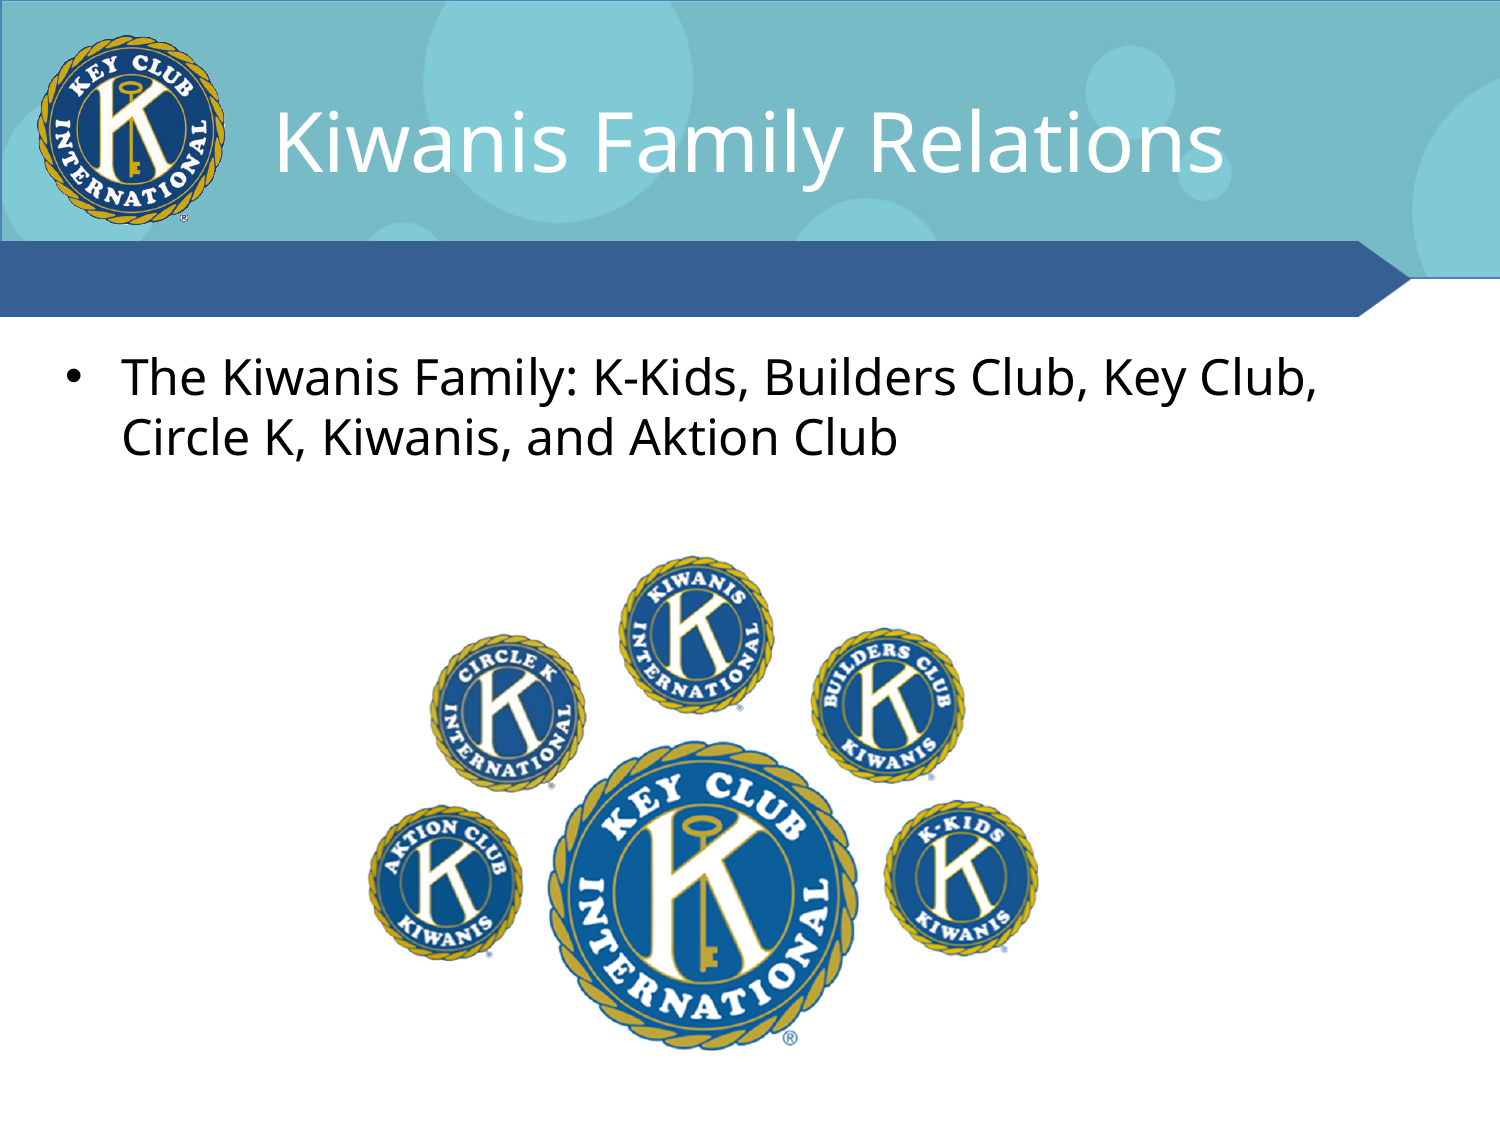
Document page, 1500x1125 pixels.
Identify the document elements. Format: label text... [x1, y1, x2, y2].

picture [365, 552, 1042, 1055]
picture [0, 0, 1500, 317]
list The Kiwanis Family: K-Kids, Builders Club, Key Club, Circle K, Kiwanis, and Aktion Club [50, 337, 1425, 1005]
